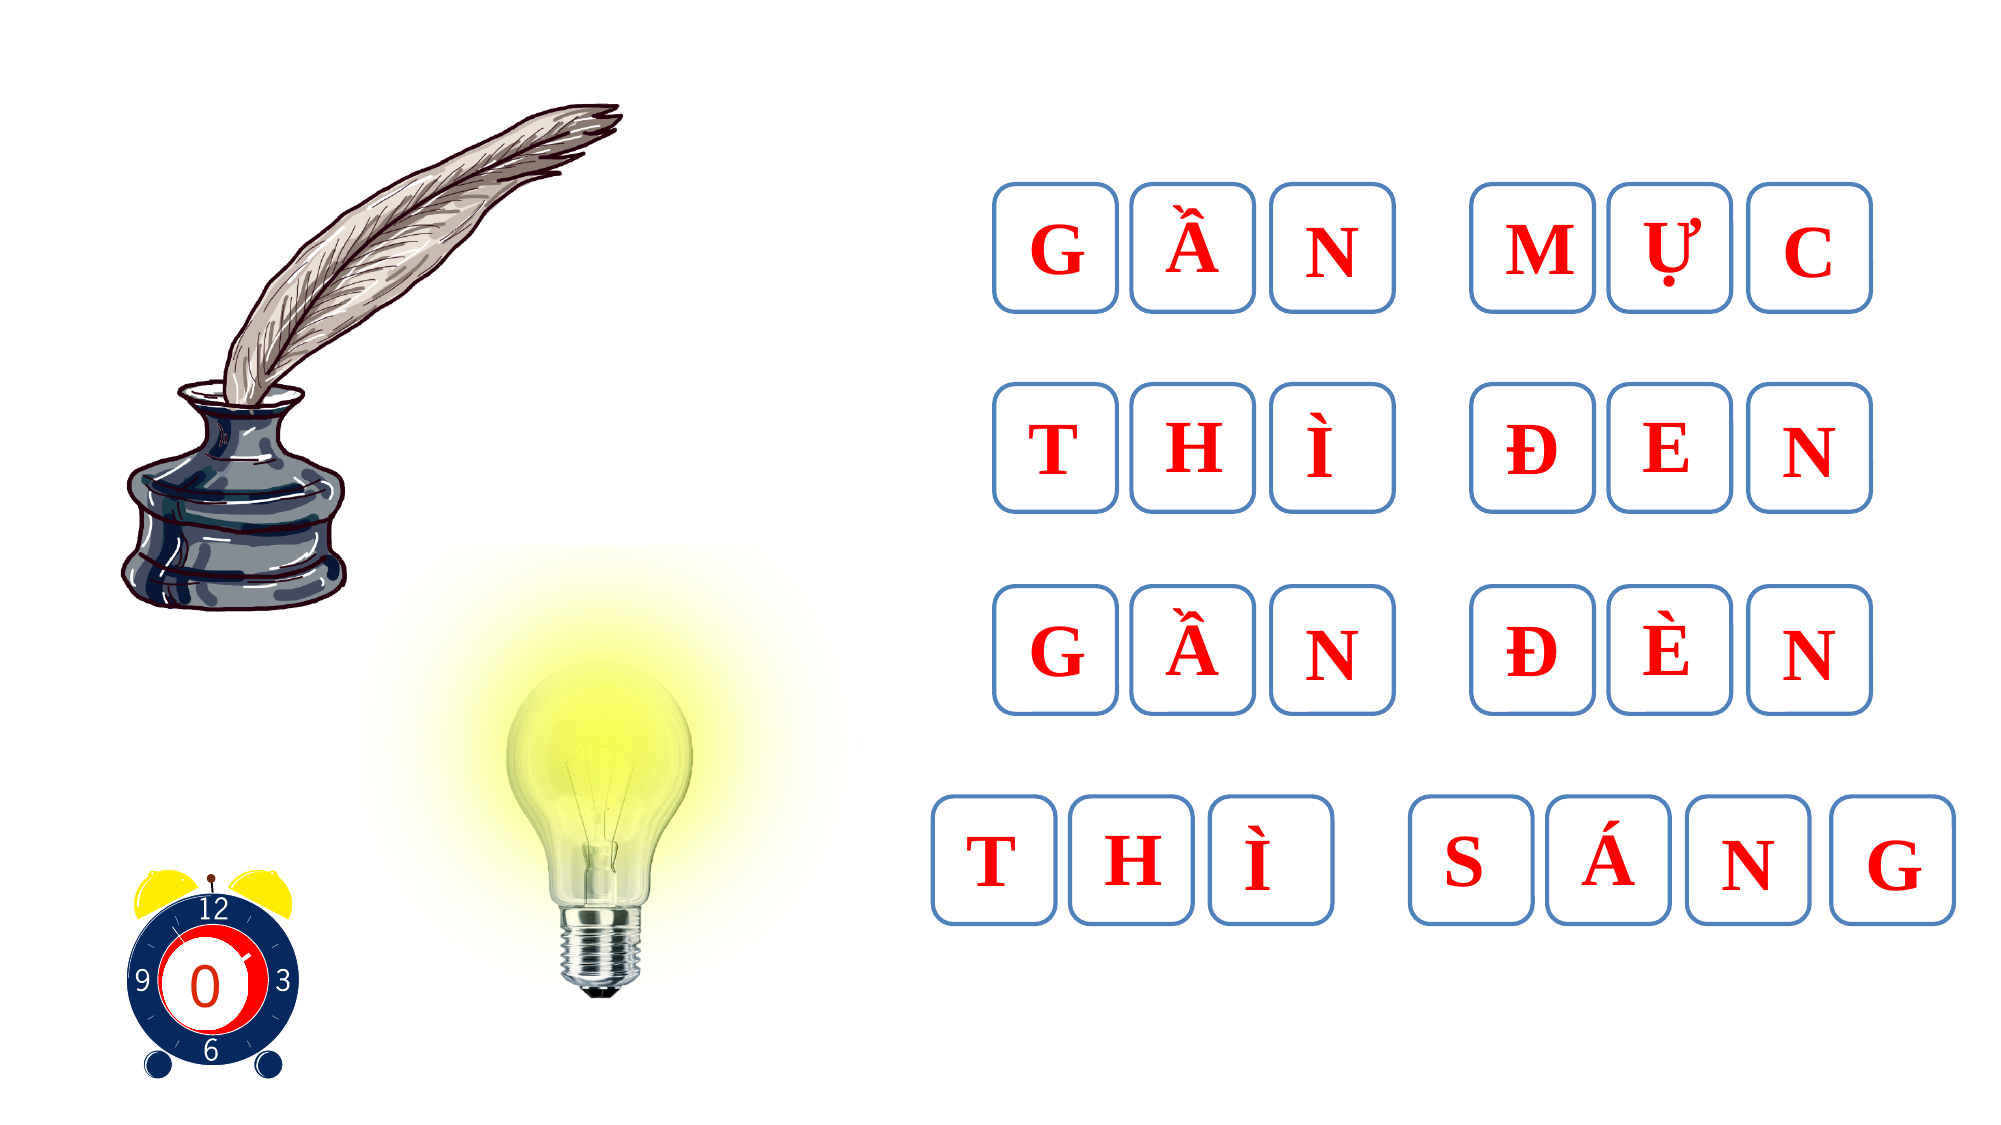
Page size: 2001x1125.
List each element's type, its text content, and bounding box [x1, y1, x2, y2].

text_box Ự [1627, 190, 1718, 296]
text_box [1608, 184, 1732, 312]
text_box [1748, 384, 1871, 512]
text_box Ầ [1150, 592, 1235, 698]
text_box G [1850, 807, 1939, 913]
text_box S [1429, 804, 1501, 909]
text_box M [1490, 191, 1592, 297]
text_box Ì [1290, 395, 1350, 501]
text_box H [1089, 802, 1178, 908]
text_box N [1290, 597, 1375, 703]
text_box [1271, 184, 1394, 312]
text_box N [1767, 395, 1852, 501]
text_box N [1767, 597, 1852, 703]
text_box [1608, 586, 1732, 714]
text_box Ì [1229, 807, 1289, 913]
text_box [1686, 796, 1810, 925]
text_box [1748, 586, 1871, 714]
text_box [994, 184, 1117, 312]
text_box G [1013, 593, 1102, 699]
text_box [1748, 184, 1871, 312]
text_box Ầ [1150, 190, 1235, 296]
text_box Đ [1490, 593, 1575, 699]
text_box [1608, 384, 1732, 512]
text_box T [952, 804, 1032, 909]
text_box [1271, 384, 1394, 512]
text_box [1471, 384, 1595, 512]
text_box [1471, 184, 1595, 312]
text_box [1131, 184, 1255, 312]
text_box Đ [1490, 391, 1575, 497]
text_box [994, 586, 1117, 714]
text_box [994, 384, 1117, 512]
text_box [1131, 384, 1255, 512]
text_box [1131, 586, 1255, 714]
text_box [1209, 796, 1333, 925]
text_box N [1706, 807, 1791, 913]
text_box C [1767, 195, 1852, 301]
text_box T [1013, 391, 1094, 497]
picture [0, 46, 875, 1021]
text_box N [1290, 195, 1375, 301]
text_box E [1627, 390, 1708, 496]
text_box È [1627, 592, 1708, 698]
text_box [1271, 586, 1394, 714]
text_box G [1013, 191, 1102, 297]
text_box [1471, 586, 1595, 714]
picture [124, 867, 301, 1081]
text_box H [1150, 390, 1239, 496]
text_box Á [1566, 802, 1651, 908]
text_box [1831, 796, 1954, 925]
text_box [1070, 796, 1193, 925]
text_box [1547, 796, 1670, 925]
text_box [932, 796, 1056, 925]
text_box [1409, 796, 1533, 925]
